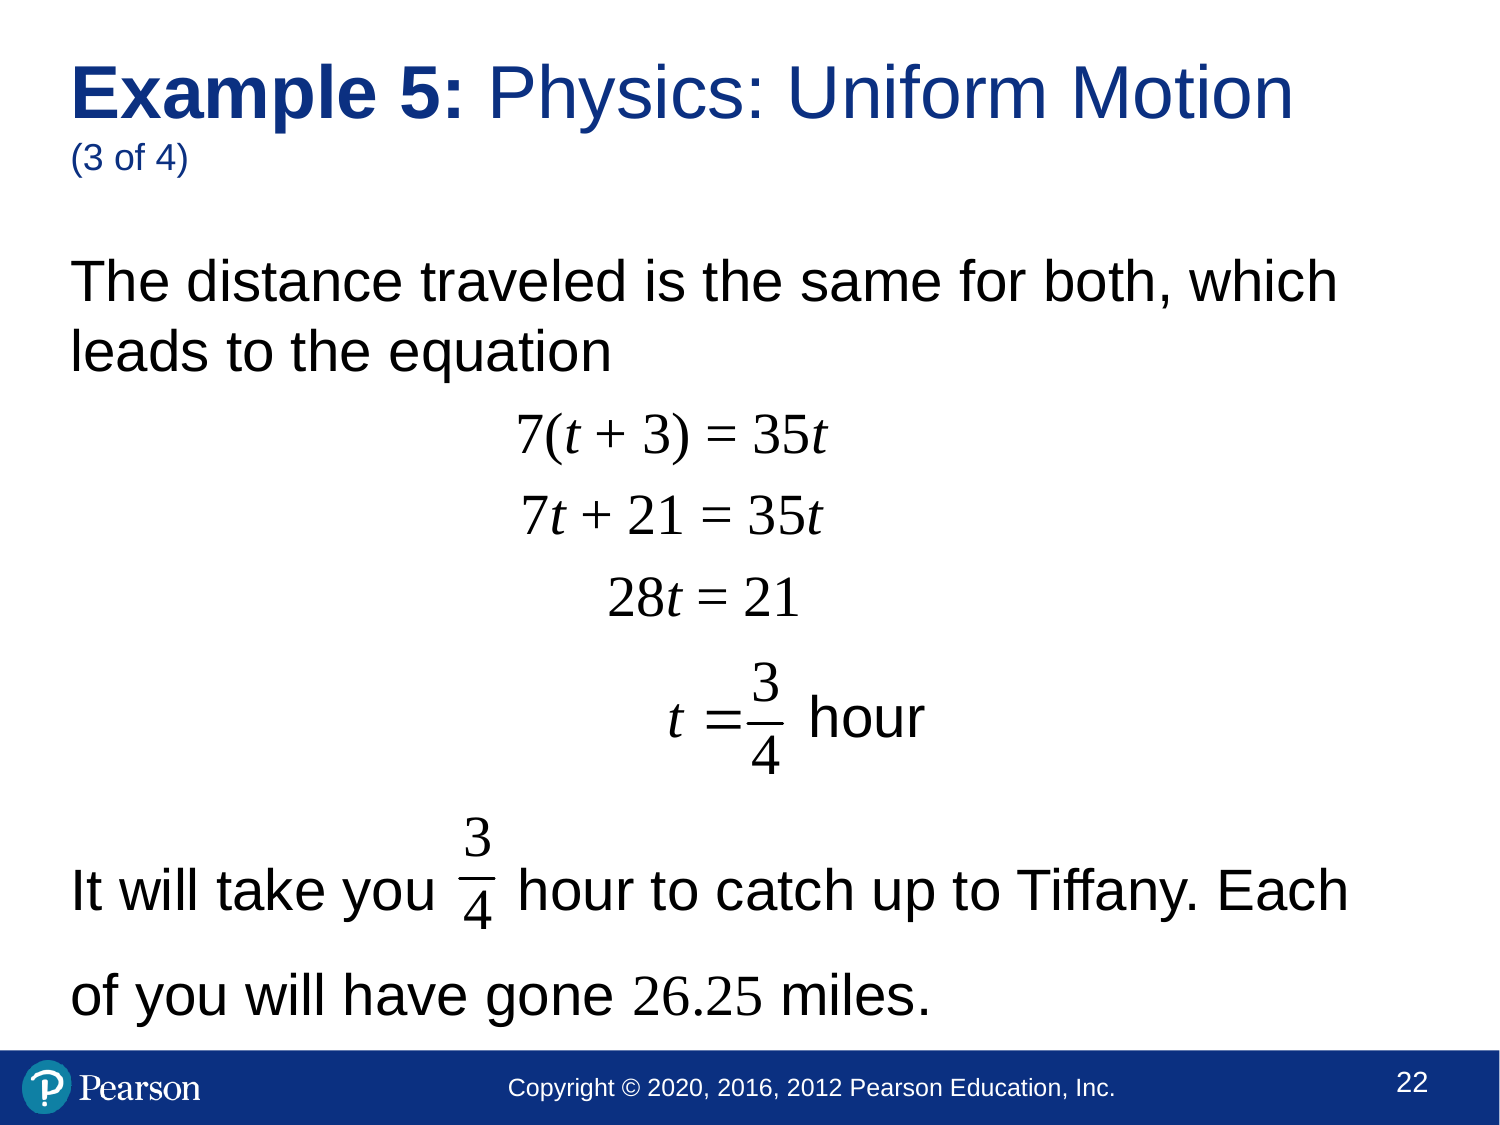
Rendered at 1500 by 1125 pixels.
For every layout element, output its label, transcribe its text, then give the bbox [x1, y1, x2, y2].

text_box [665, 652, 933, 780]
picture [22, 1060, 200, 1114]
list The distance traveled is the same for both, which leads to the equation 7(t + 3) = 35t 7t + 21 = 35t 28t = 21 It will take you hour to catch up to Tiffany. Each of you will have gone 26.25 miles. [55, 235, 1425, 1019]
title Example 5: Physics: Uniform Motion (3 of 4) [55, 24, 1425, 197]
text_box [455, 807, 500, 935]
